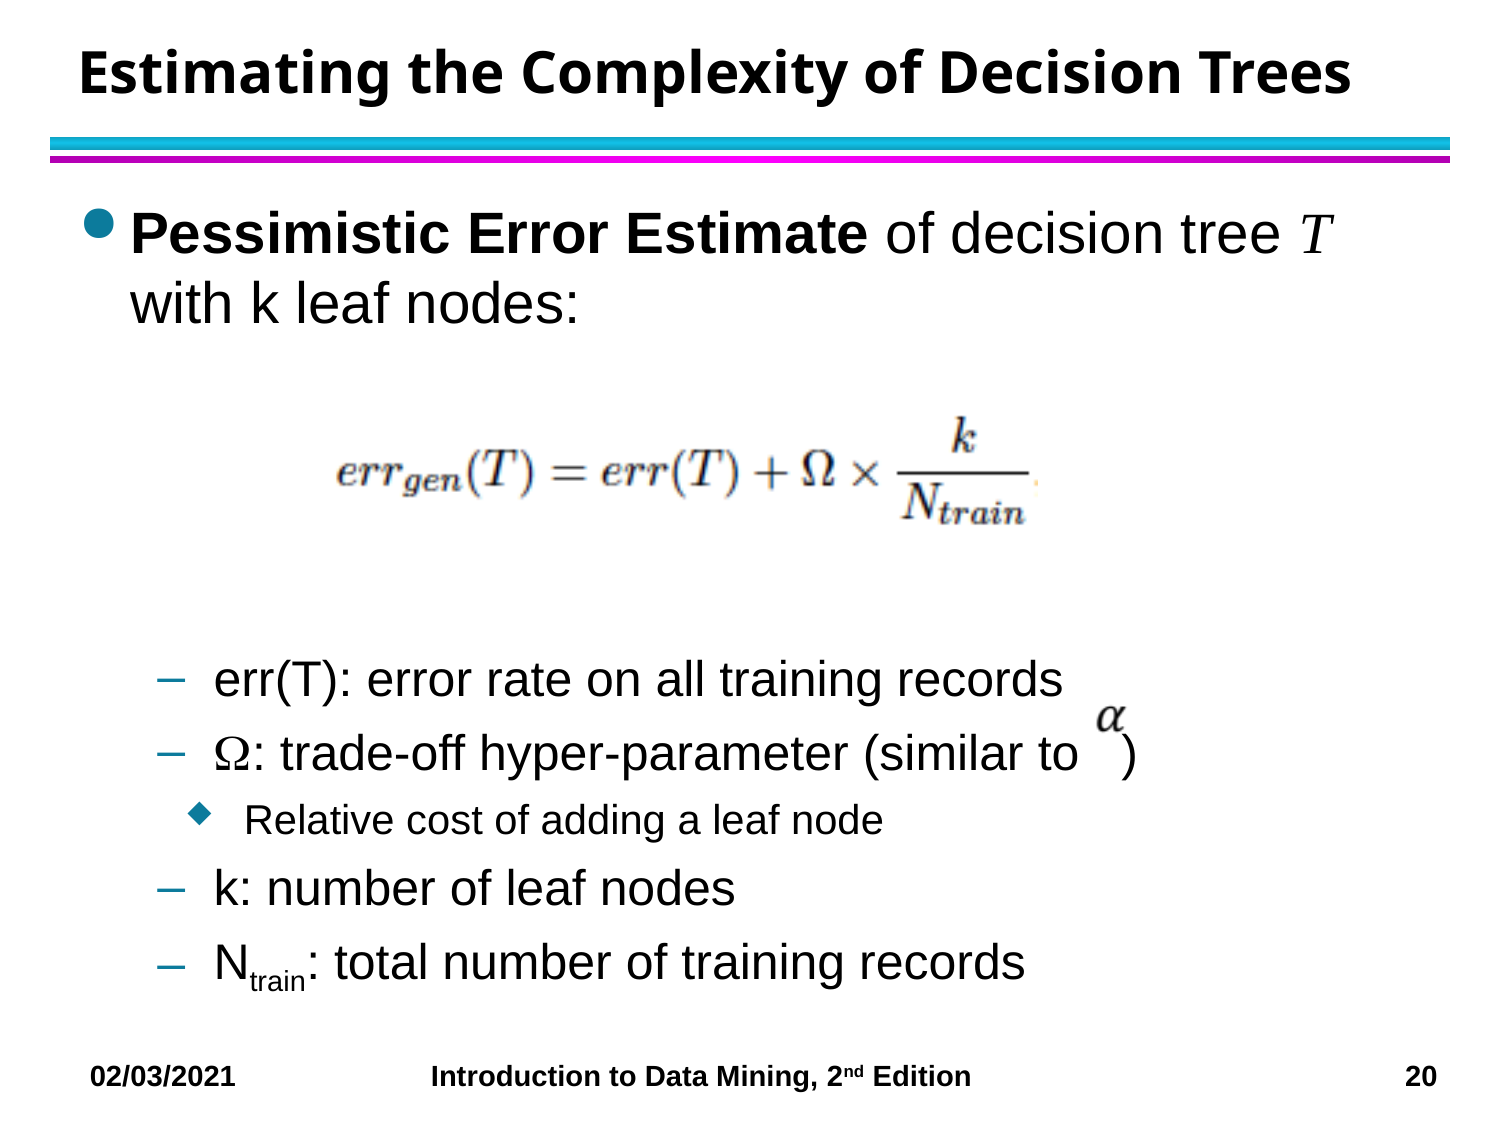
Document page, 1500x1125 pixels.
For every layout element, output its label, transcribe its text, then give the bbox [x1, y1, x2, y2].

picture [324, 387, 1038, 561]
picture [1072, 674, 1151, 751]
title Estimating the Complexity of Decision Trees [62, 24, 1421, 113]
list Pessimistic Error Estimate of decision tree T with k leaf nodes: err(T): error rate on all training records : trade-off hyper-parameter (similar to ) Relative cost of adding a leaf node k: number of leaf nodes Ntrain: total number of training records [67, 187, 1432, 1038]
